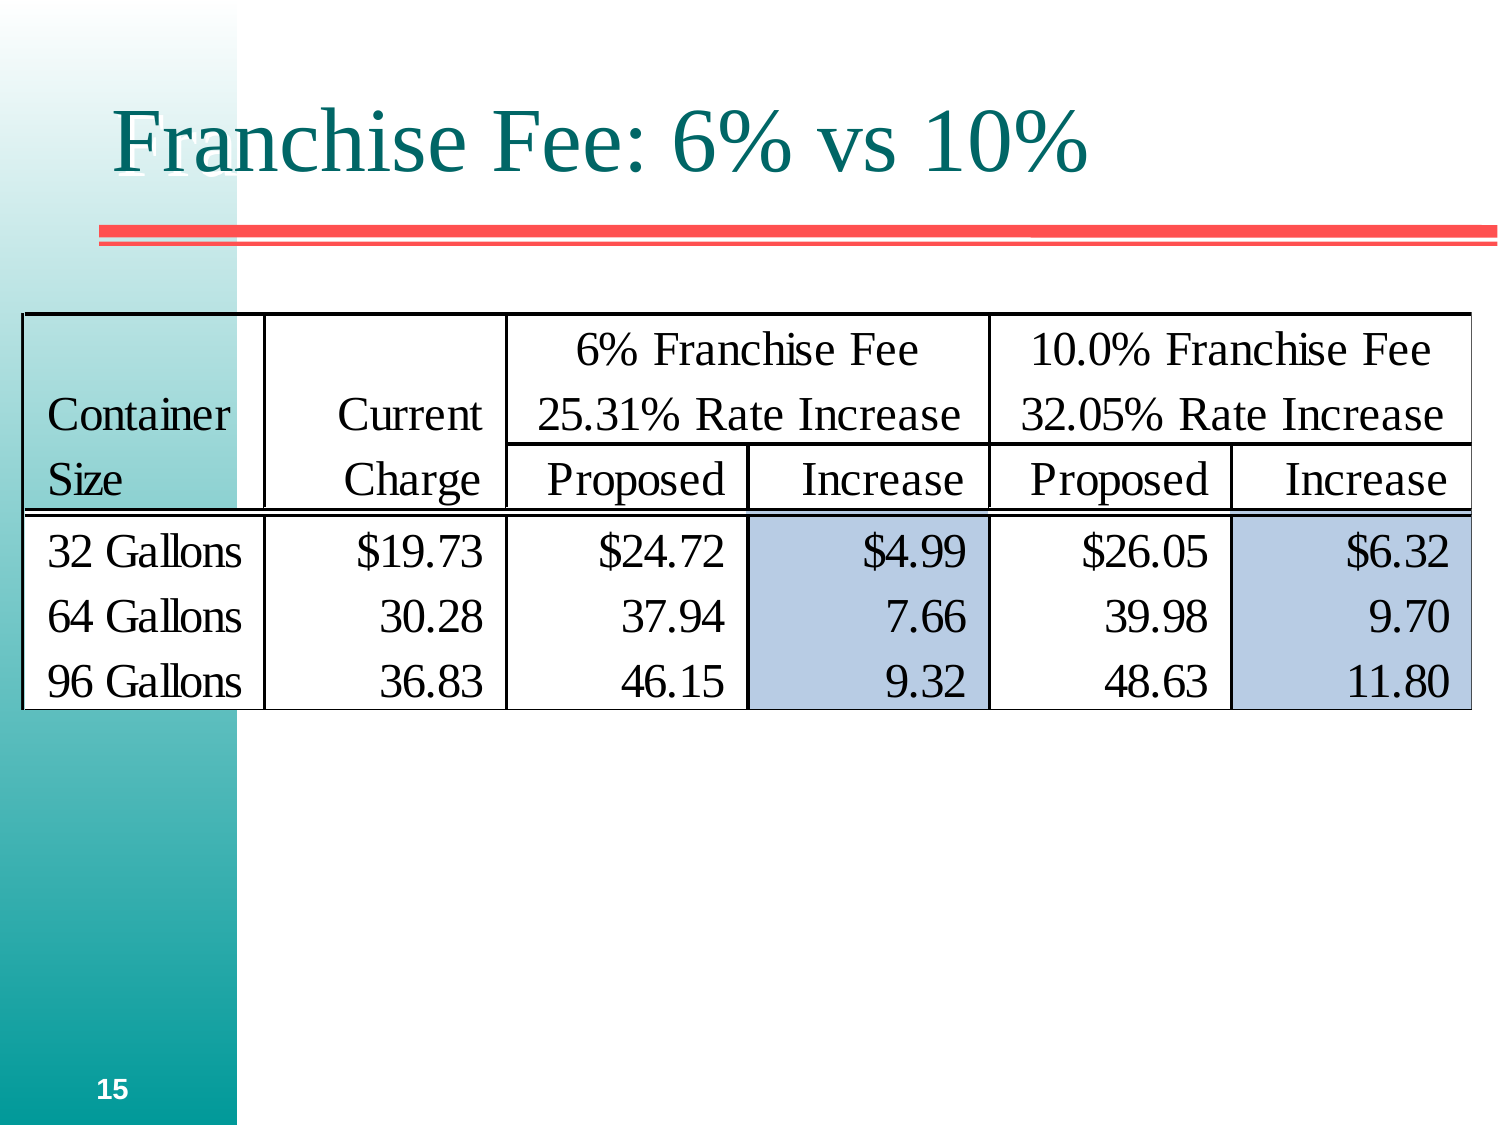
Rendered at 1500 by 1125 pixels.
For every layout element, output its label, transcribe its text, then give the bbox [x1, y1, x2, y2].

picture [21, 312, 1476, 713]
title Franchise Fee: 6% vs 10% [96, 43, 1375, 225]
